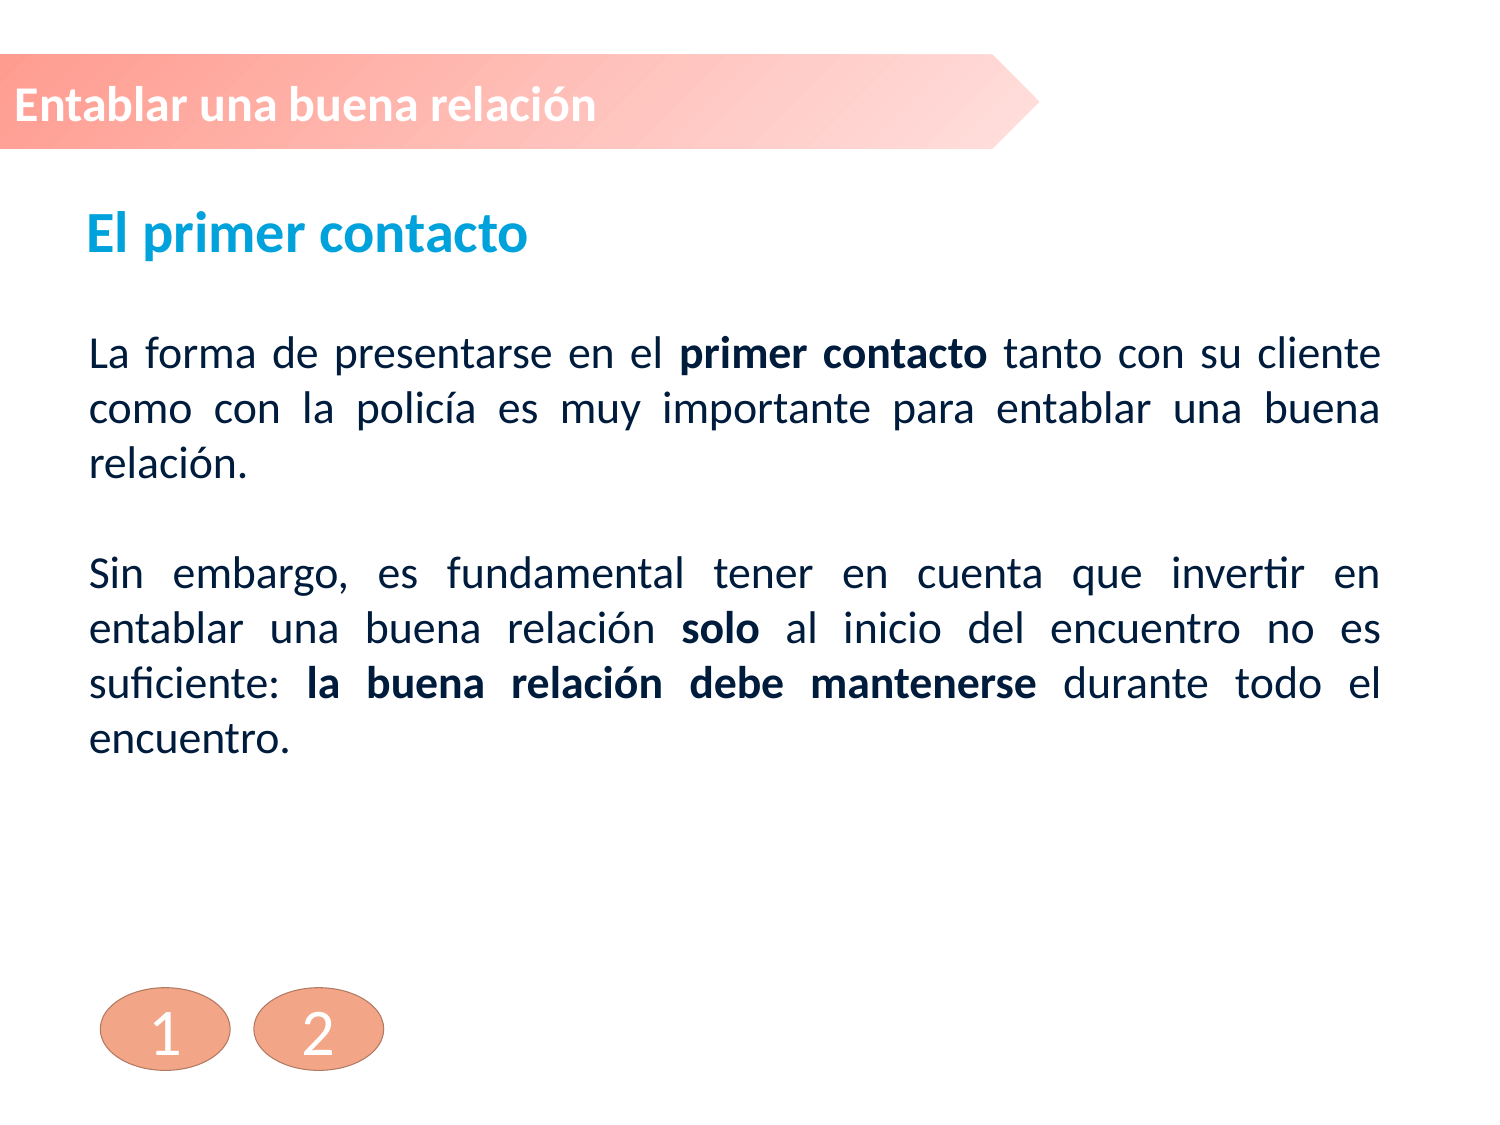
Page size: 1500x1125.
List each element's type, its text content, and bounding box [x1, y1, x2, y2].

text_box 1 [98, 985, 233, 1073]
text_box El primer contacto [71, 186, 1489, 272]
text_box 2 [251, 985, 386, 1073]
text_box La forma de presentarse en el primer contacto tanto con su cliente como con la policía es muy importante para entablar una buena relación. Sin embargo, es fundamental tener en cuenta que invertir en entablar una buena relación solo al inicio del encuentro no es suficiente: la buena relación debe mantenerse durante todo el encuentro. [73, 315, 1397, 540]
text_box Entablar una buena relación [0, 52, 1042, 152]
